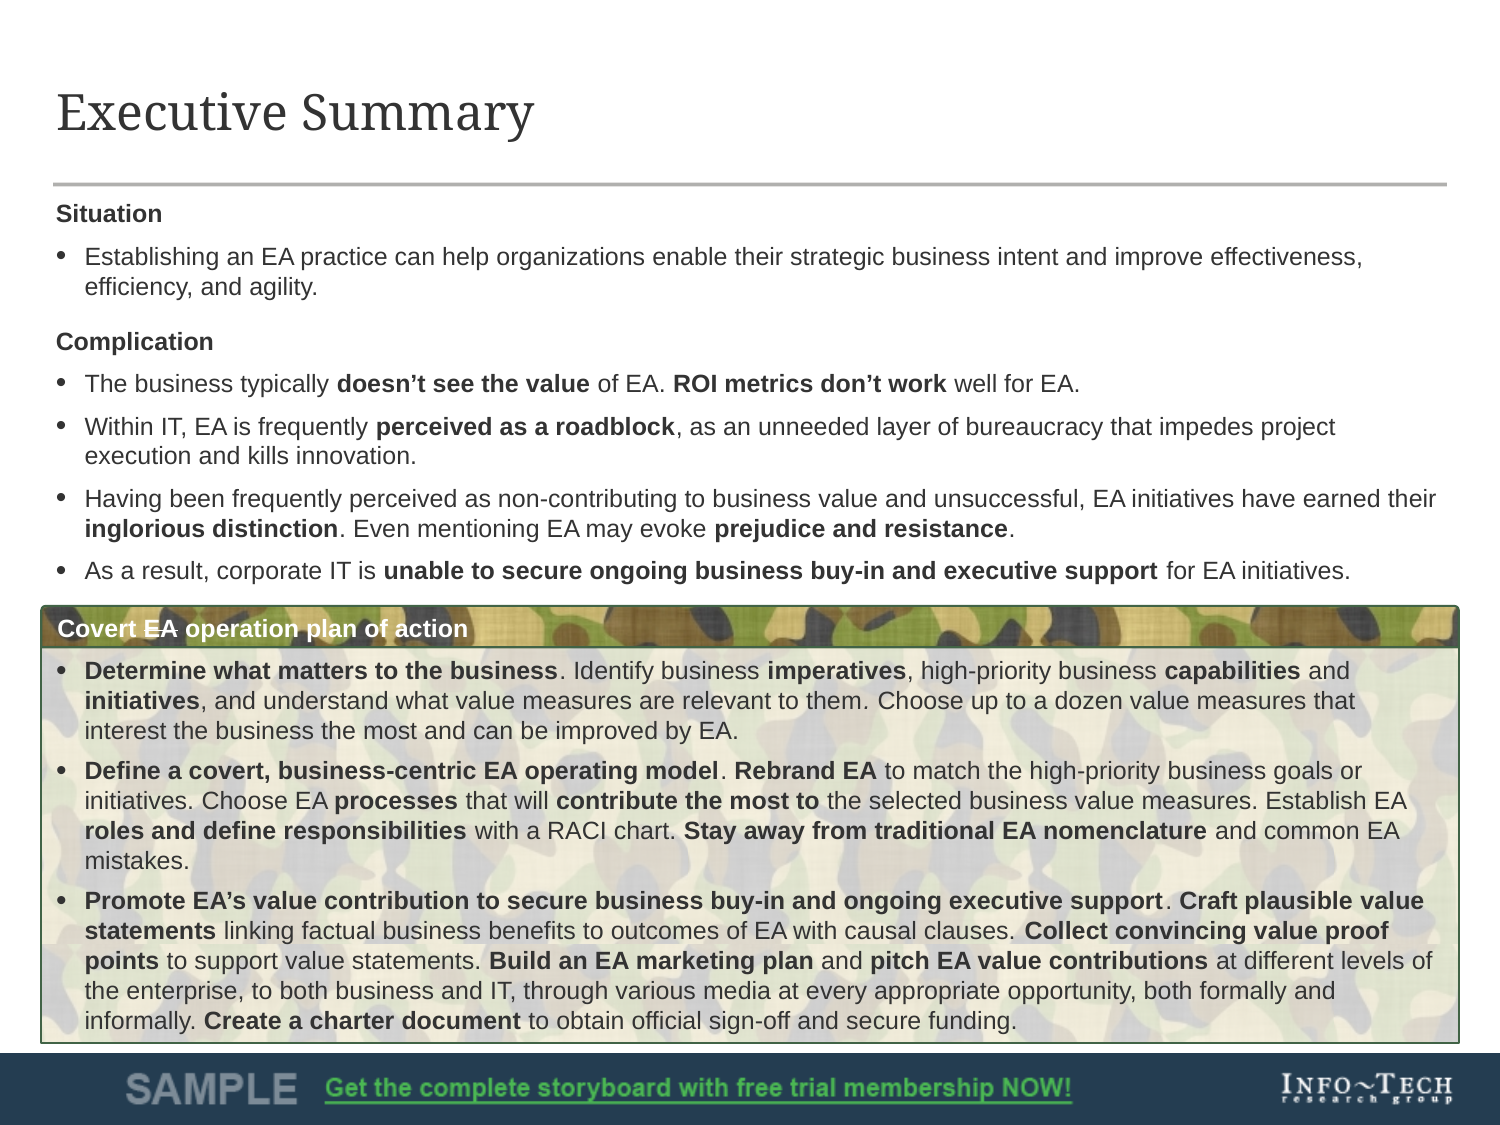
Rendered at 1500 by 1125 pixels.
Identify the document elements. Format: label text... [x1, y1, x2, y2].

list Situation Establishing an EA practice can help organizations enable their strategic business intent and improve effectiveness, efficiency, and agility. Complication The business typically doesn’t see the value of EA. ROI metrics don’t work well for EA. Within IT, EA is frequently perceived as a roadblock, as an unneeded layer of bureaucracy that impedes project execution and kills innovation. Having been frequently perceived as non-contributing to business value and unsuccessful, EA initiatives have earned their inglorious distinction. Even mentioning EA may evoke prejudice and resistance. As a result, corporate IT is unable to secure ongoing business buy-in and executive support for EA initiatives. [40, 190, 1457, 605]
picture [0, 1052, 1500, 1125]
title Executive Summary [41, 42, 1457, 185]
text_box Determine what matters to the business. Identify business imperatives, high-priority business capabilities and initiatives, and understand what value measures are relevant to them. Choose up to a dozen value measures that interest the business the most and can be improved by EA. Define a covert, business-centric EA operating model. Rebrand EA to match the high-priority business goals or initiatives. Choose EA processes that will contribute the most to the selected business value measures. Establish EA roles and define responsibilities with a RACI chart. Stay away from traditional EA nomenclature and common EA mistakes. Promote EA’s value contribution to secure business buy-in and ongoing executive support. Craft plausible value statements linking factual business benefits to outcomes of EA with causal clauses. Collect convincing value proof points to support value statements. Build an EA marketing plan and pitch EA value contributions at different levels of the enterprise, to both business and IT, through various media at every appropriate opportunity, both formally and informally. Create a charter document to obtain official sign-off and secure funding. [39, 645, 1461, 1045]
text_box Covert EA operation plan of action [39, 603, 1461, 645]
